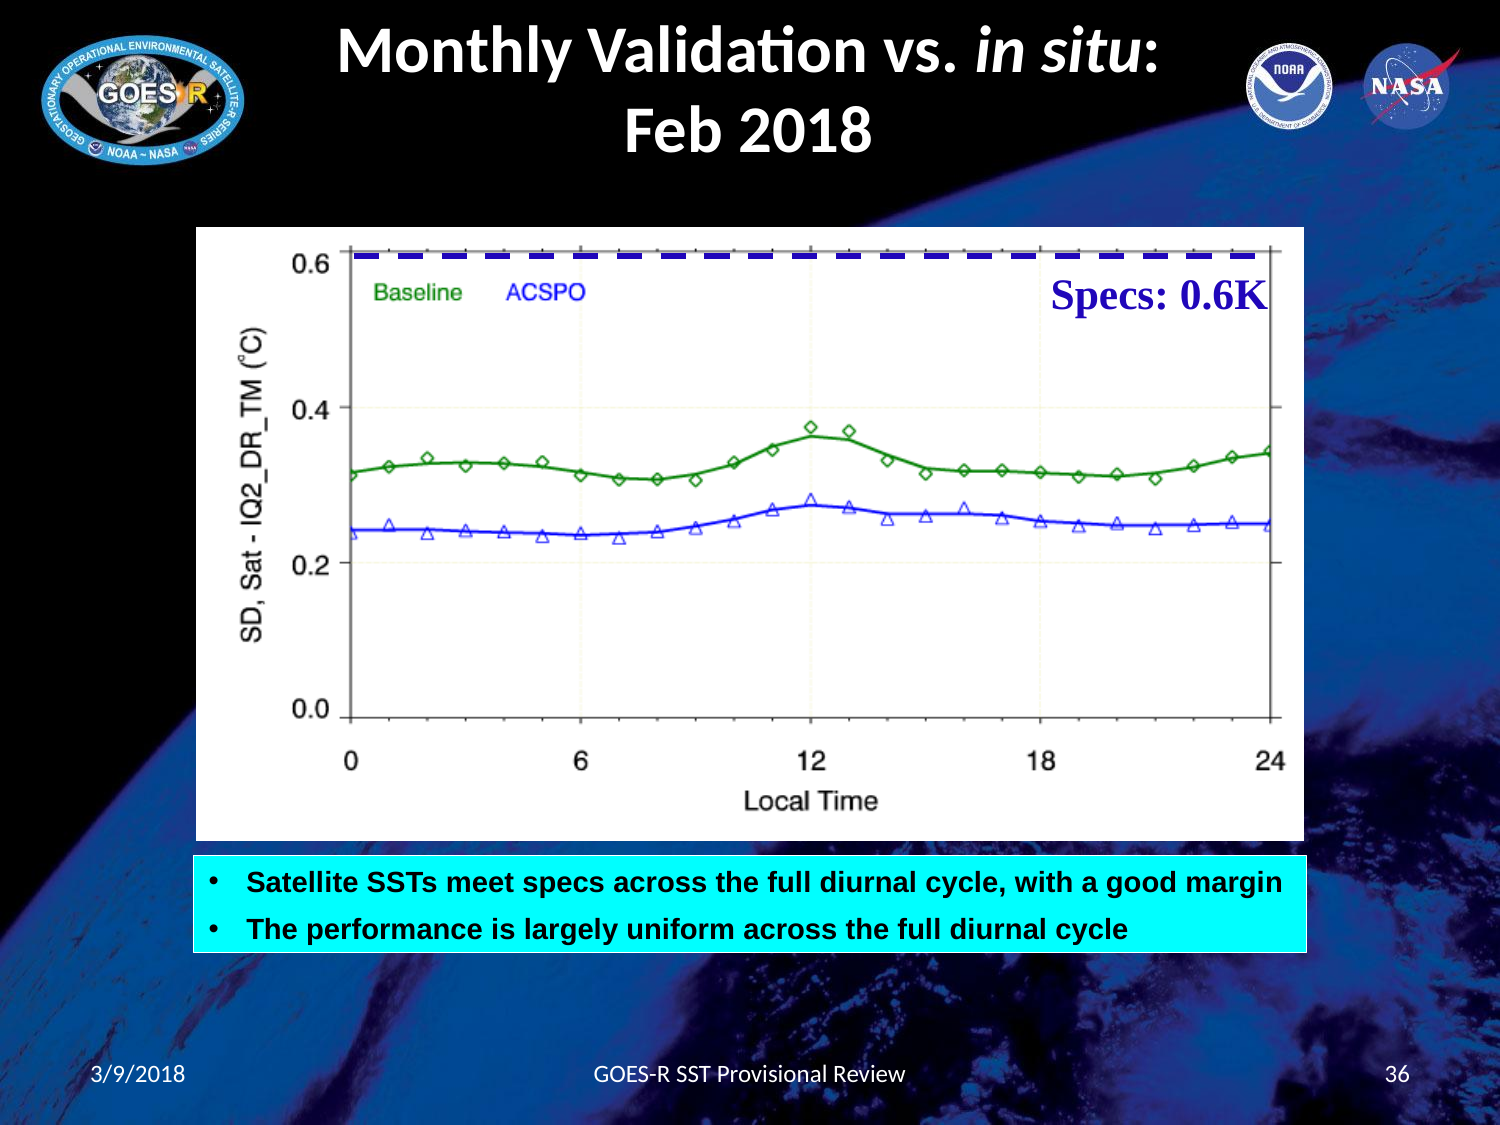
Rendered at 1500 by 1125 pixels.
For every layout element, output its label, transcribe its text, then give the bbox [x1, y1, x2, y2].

text_box Monthly Validation vs. in situ: Feb 2018 [265, 0, 1233, 180]
picture [0, 0, 1500, 1125]
slide_number 36 [1074, 1042, 1425, 1103]
footer GOES-R SST Provisional Review [512, 1042, 988, 1103]
text_box Satellite SSTs meet specs across the full diurnal cycle, with a good margin The performance is largely uniform across the full diurnal cycle [193, 855, 1307, 953]
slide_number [75, 1042, 425, 1103]
